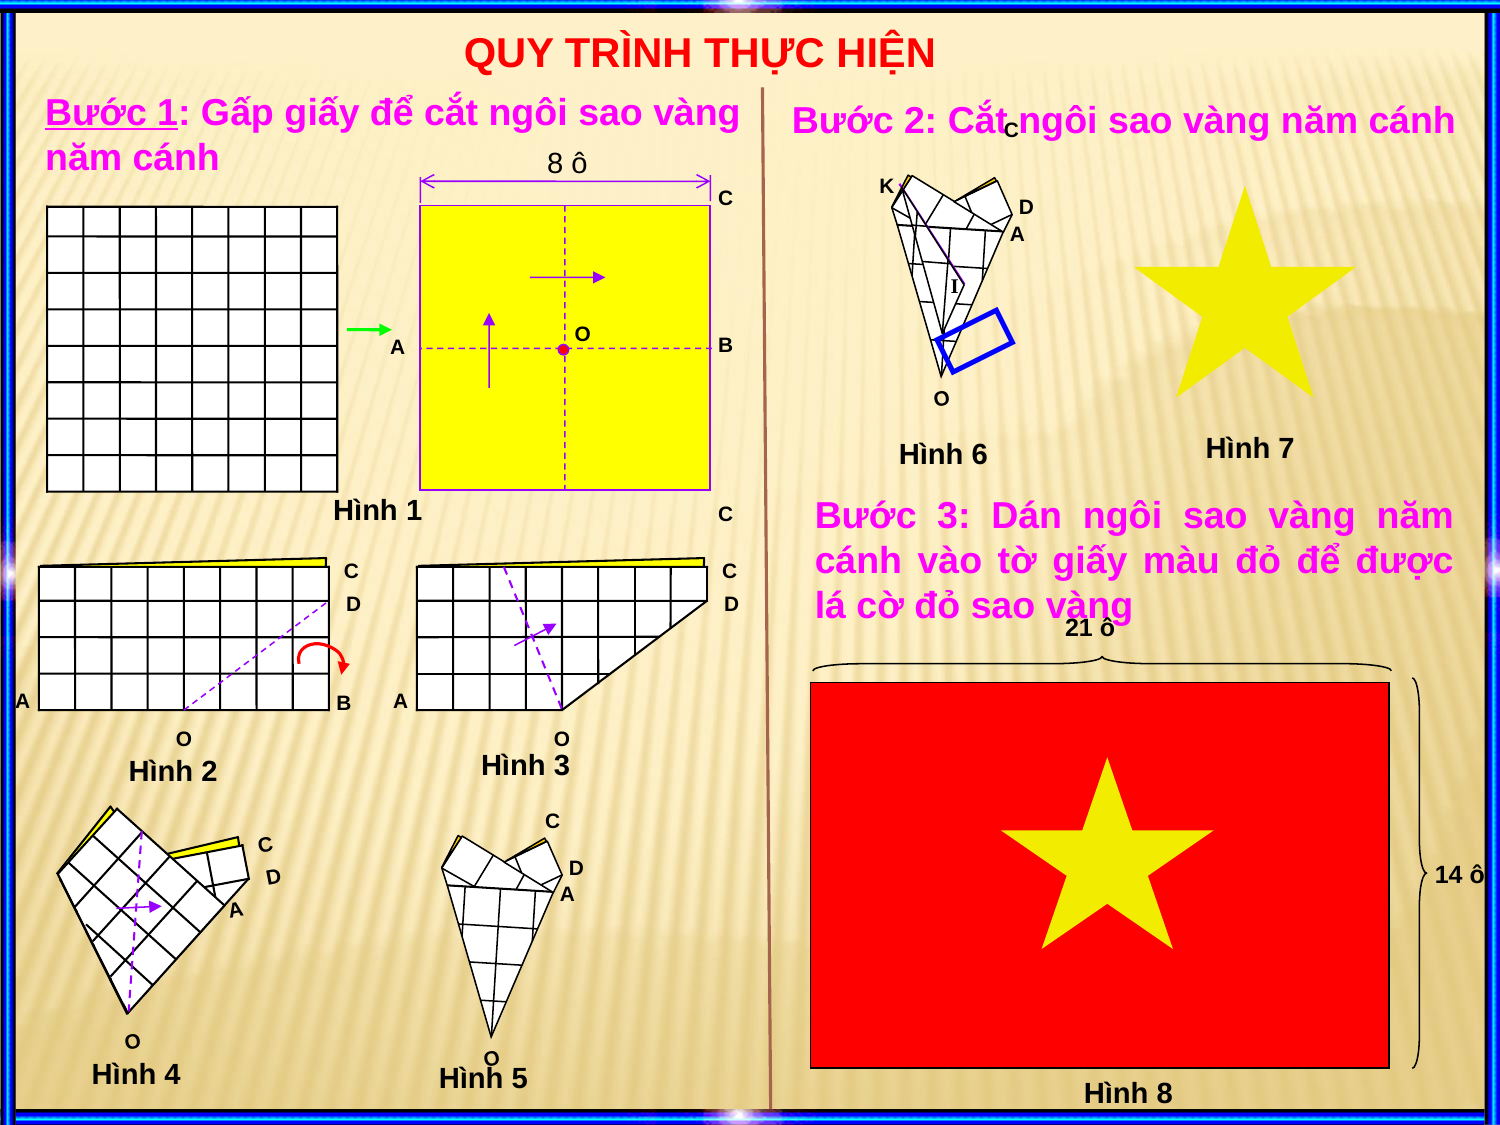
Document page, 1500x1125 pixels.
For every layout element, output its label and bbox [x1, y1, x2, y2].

text_box [0, 0, 1500, 1125]
